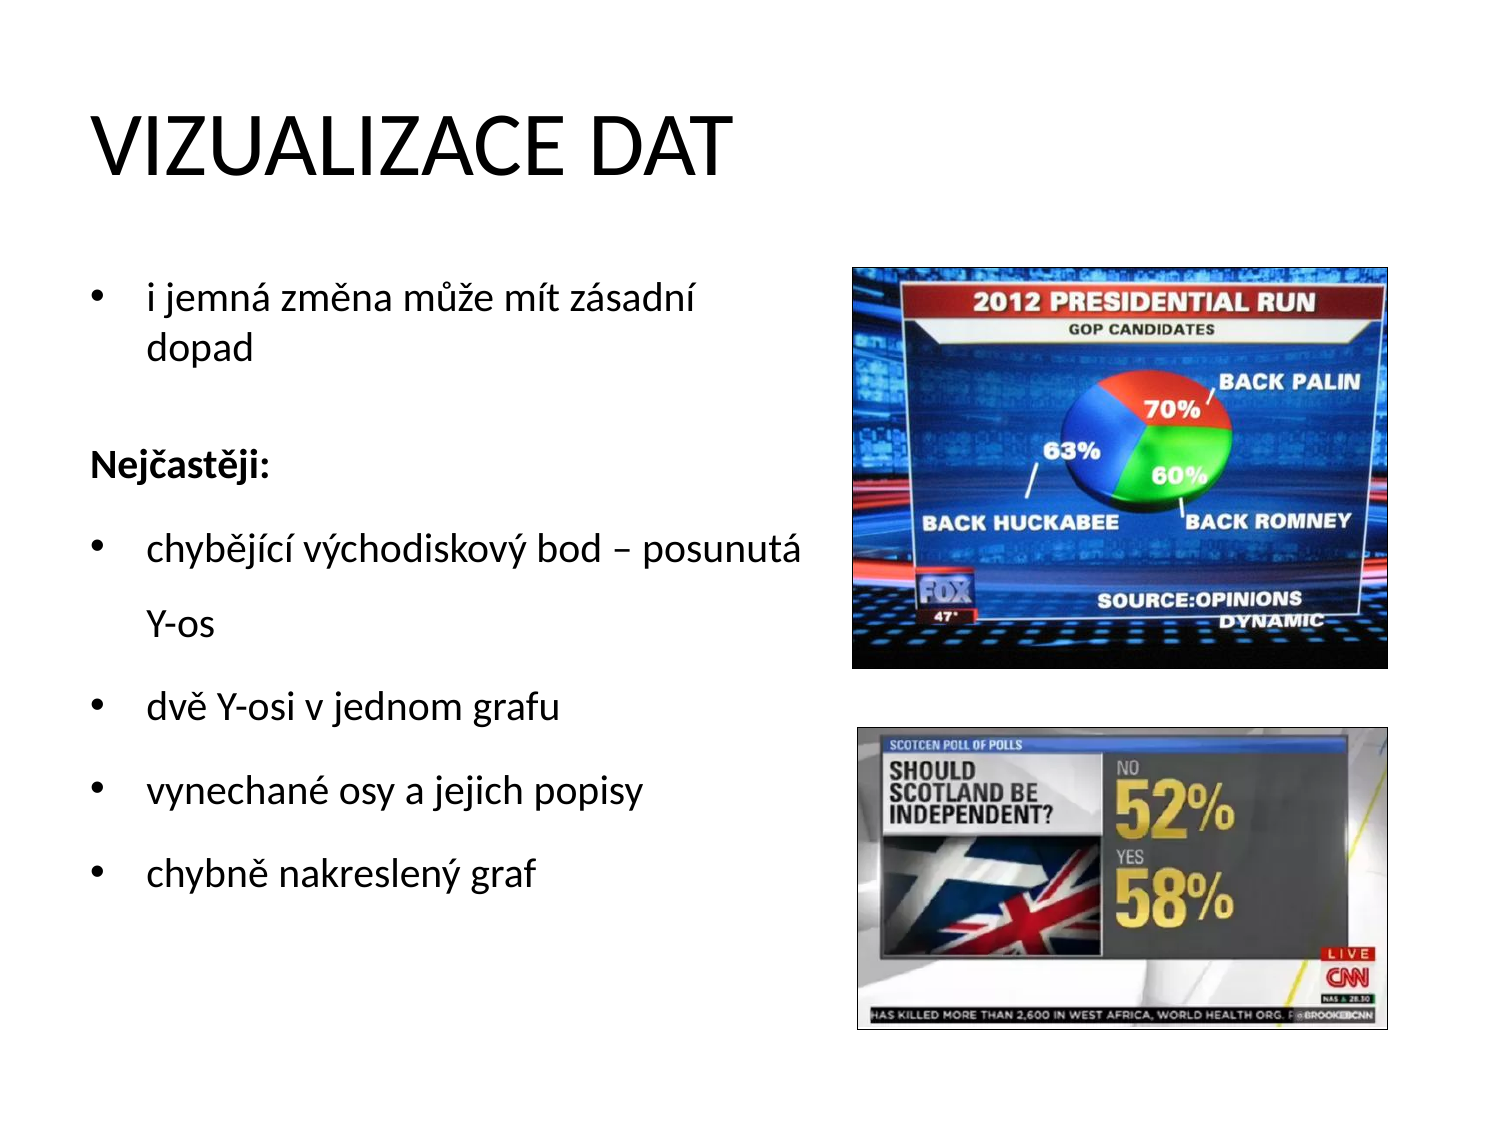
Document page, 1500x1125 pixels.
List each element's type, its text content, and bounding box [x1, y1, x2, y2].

picture [852, 266, 1389, 670]
picture [856, 727, 1389, 1030]
title VIZUALIZACE DAT [75, 45, 1425, 233]
list i jemná změna může mít zásadní dopad Nejčastěji: chybějící východiskový bod – posunutá Y-os dvě Y-osi v jednom grafu vynechané osy a jejich popisy chybně nakreslený graf [75, 262, 821, 1005]
